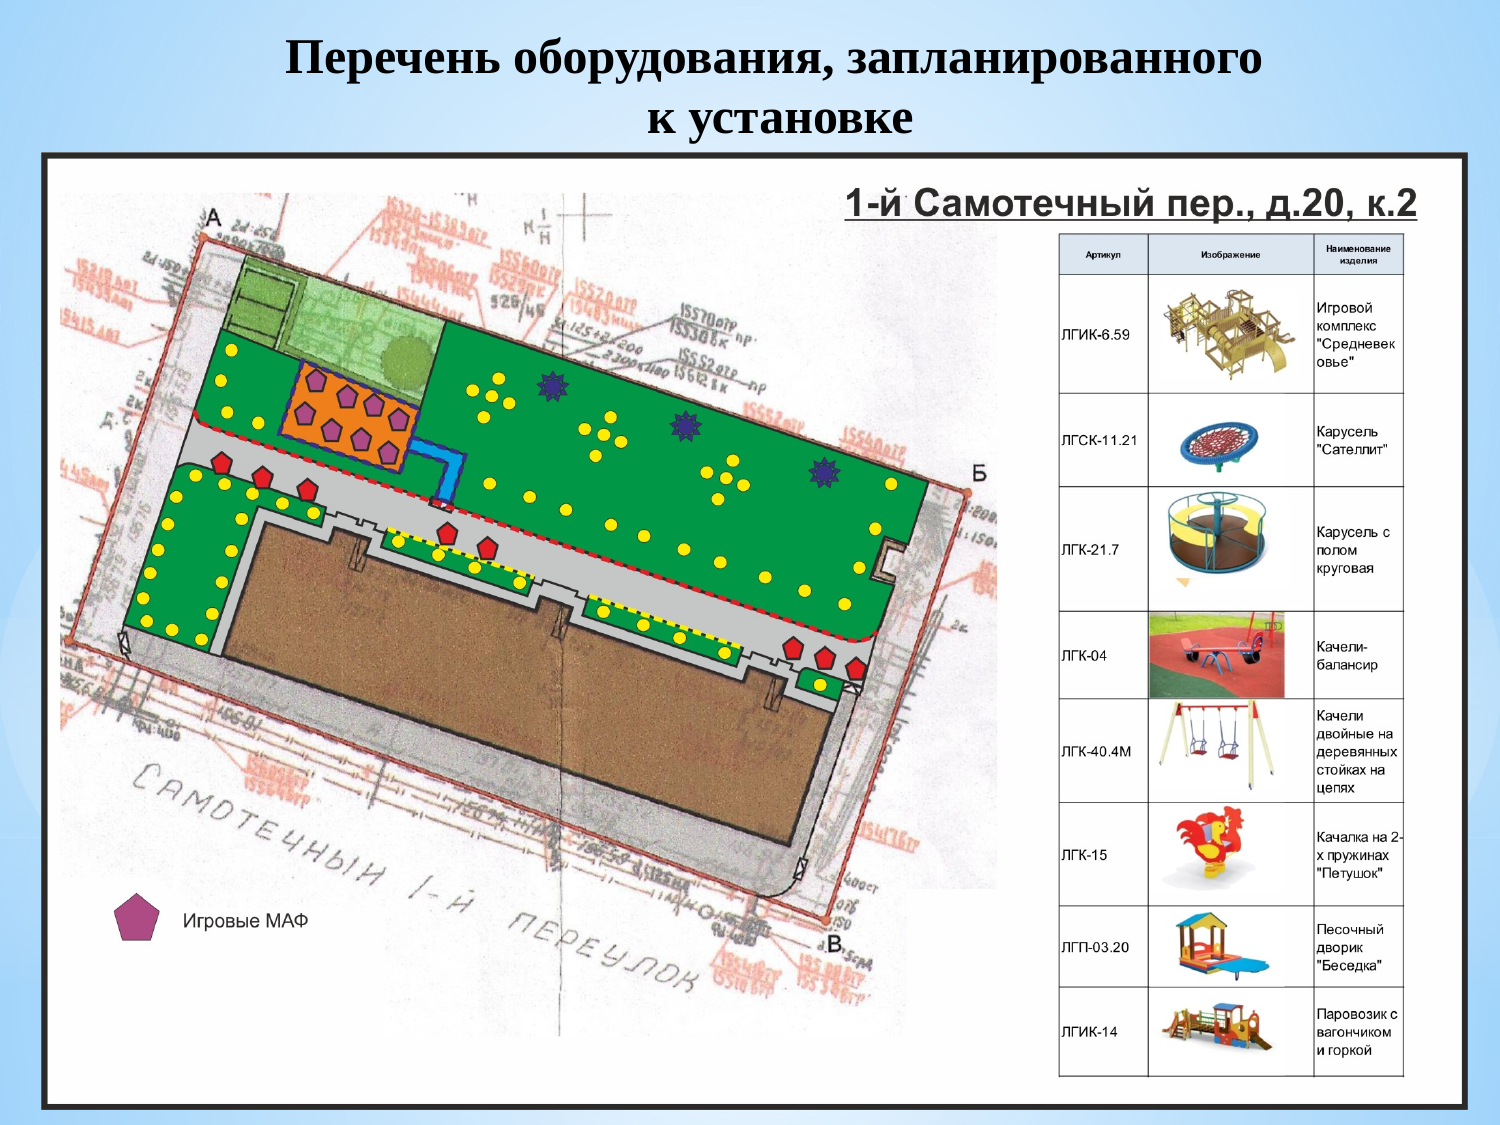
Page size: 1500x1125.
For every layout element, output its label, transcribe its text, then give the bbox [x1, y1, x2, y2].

text_box Перечень оборудования, запланированного к установке [270, 16, 1291, 150]
picture [40, 152, 1468, 1110]
